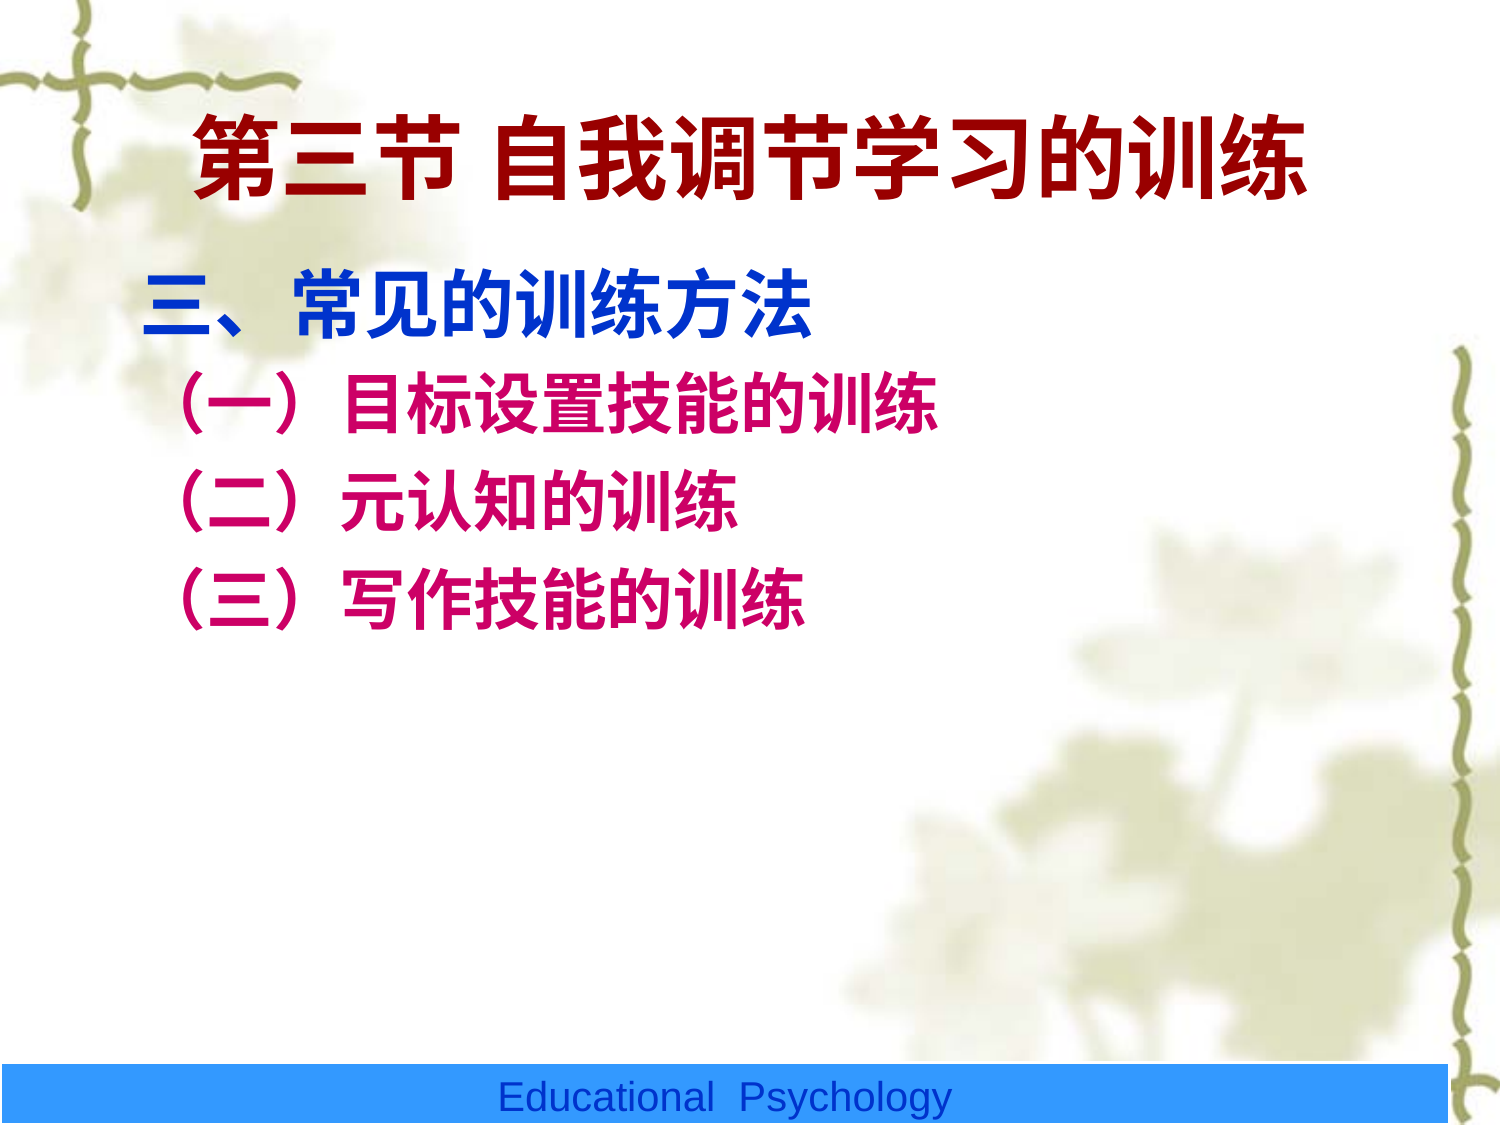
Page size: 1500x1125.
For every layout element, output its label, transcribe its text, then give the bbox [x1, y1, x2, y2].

picture [0, 0, 1500, 1125]
text_box Educational Psychology [0, 1062, 1450, 1125]
title 第三节 自我调节学习的训练 [149, 87, 1351, 226]
text_box 三、常见的训练方法 （一）目标设置技能的训练 （二）元认知的训练 （三）写作技能的训练 [125, 249, 1450, 646]
